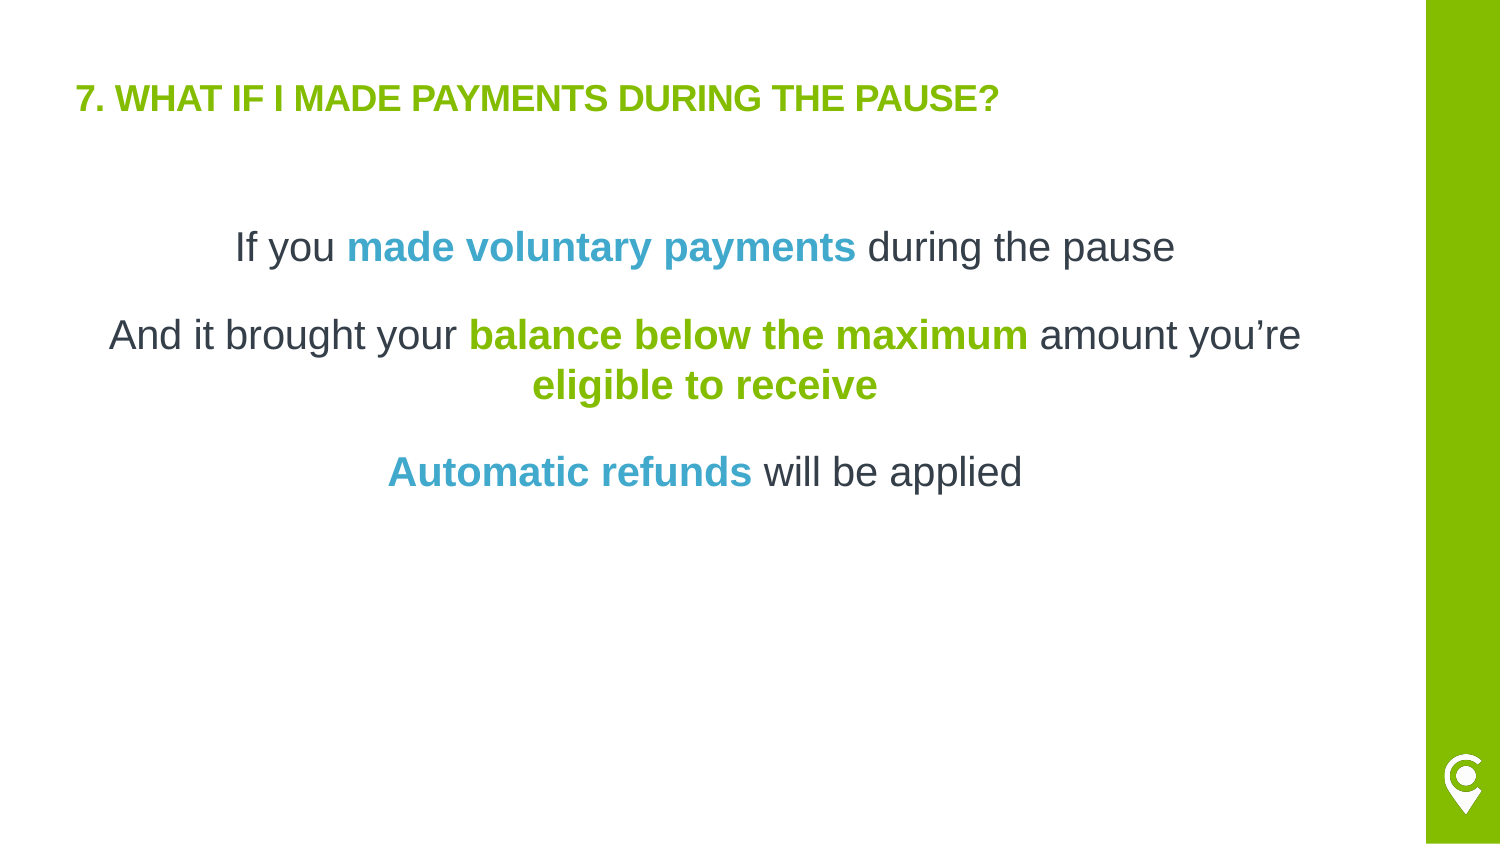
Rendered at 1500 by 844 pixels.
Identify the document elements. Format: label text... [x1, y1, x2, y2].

list If you made voluntary payments during the pause And it brought your balance below the maximum amount you’re eligible to receive Automatic refunds will be applied [75, 212, 1350, 754]
title 7. What if I Made Payments During the Pause? [75, 7, 1350, 127]
